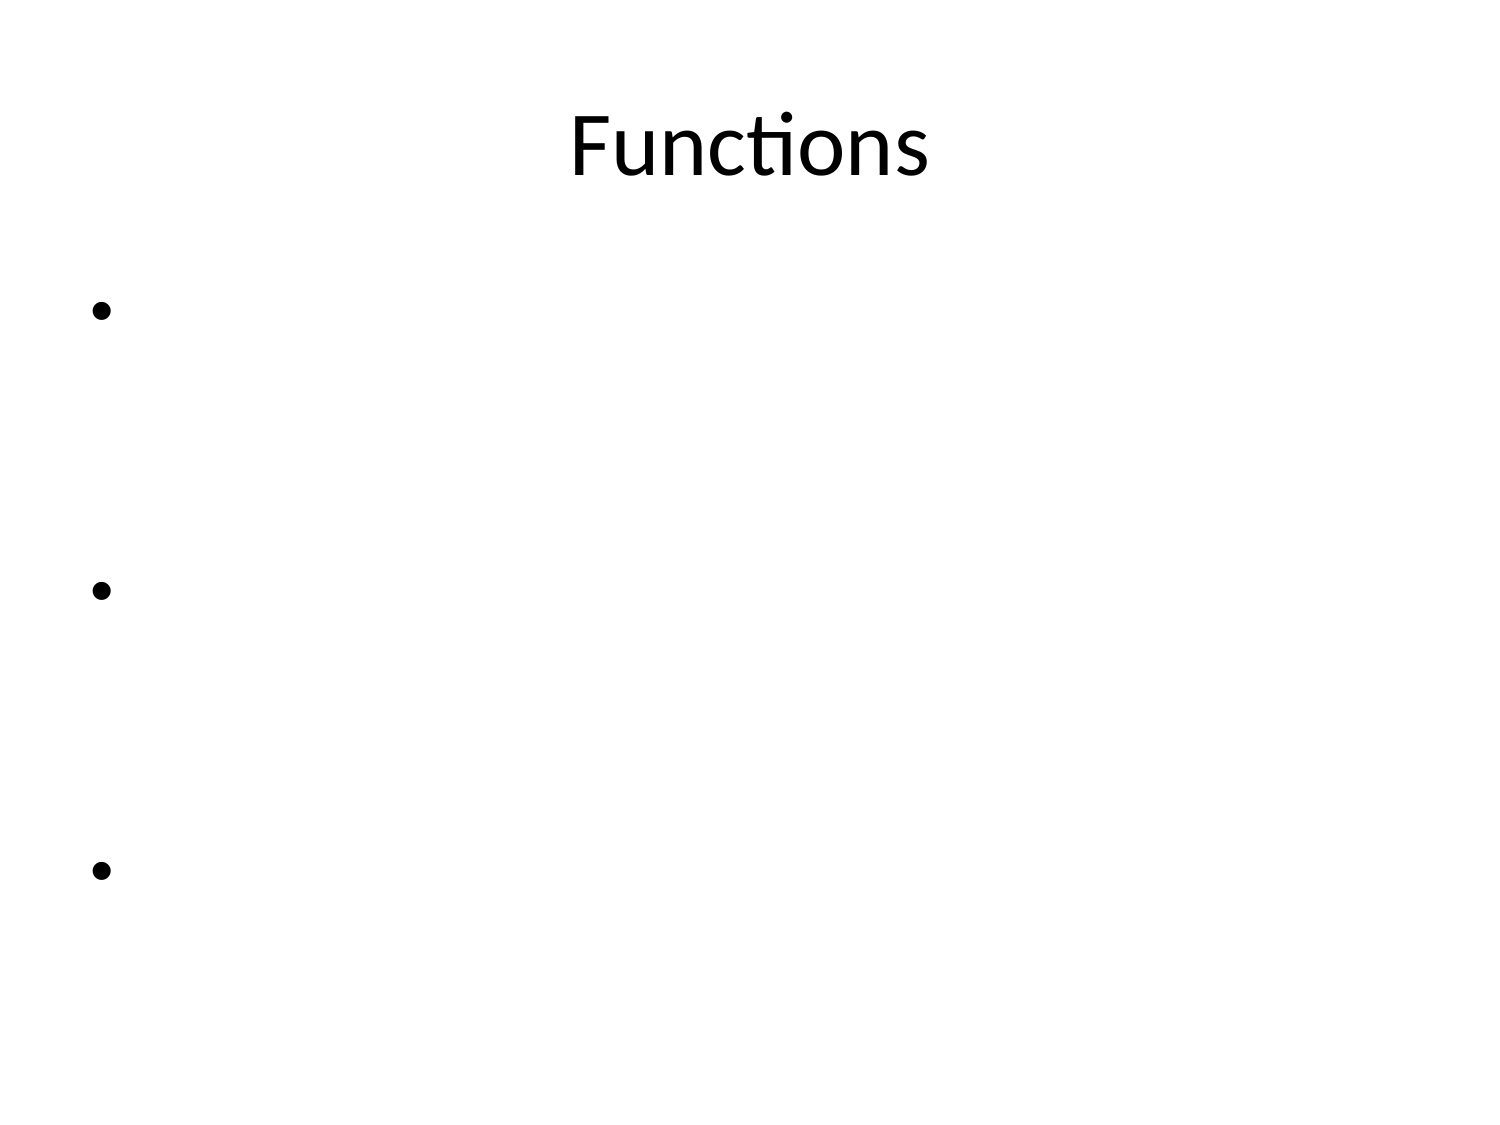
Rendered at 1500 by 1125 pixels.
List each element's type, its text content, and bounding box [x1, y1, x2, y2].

list [75, 262, 1425, 1005]
title Functions [75, 45, 1425, 233]
